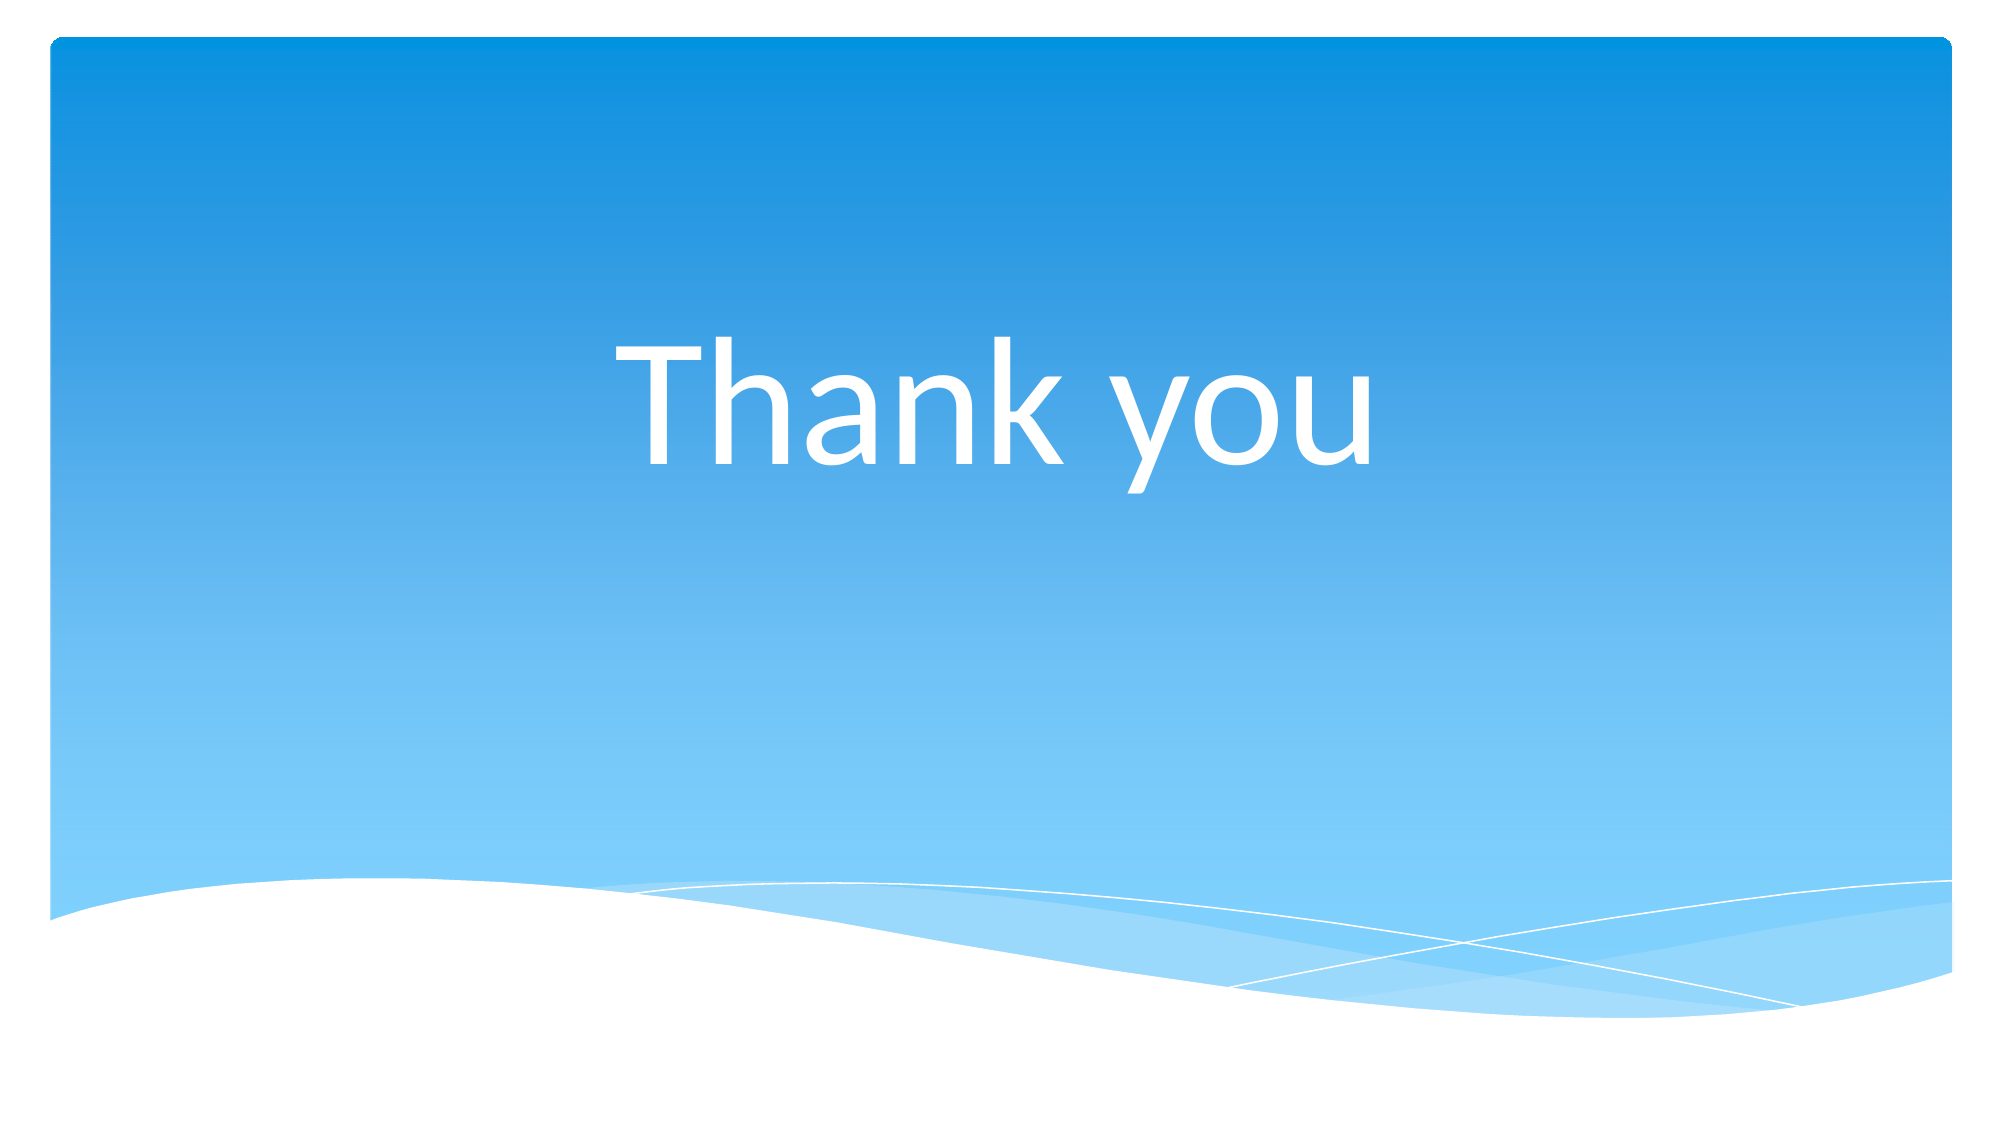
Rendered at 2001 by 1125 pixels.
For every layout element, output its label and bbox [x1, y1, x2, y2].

text_box [45, 37, 1955, 1097]
